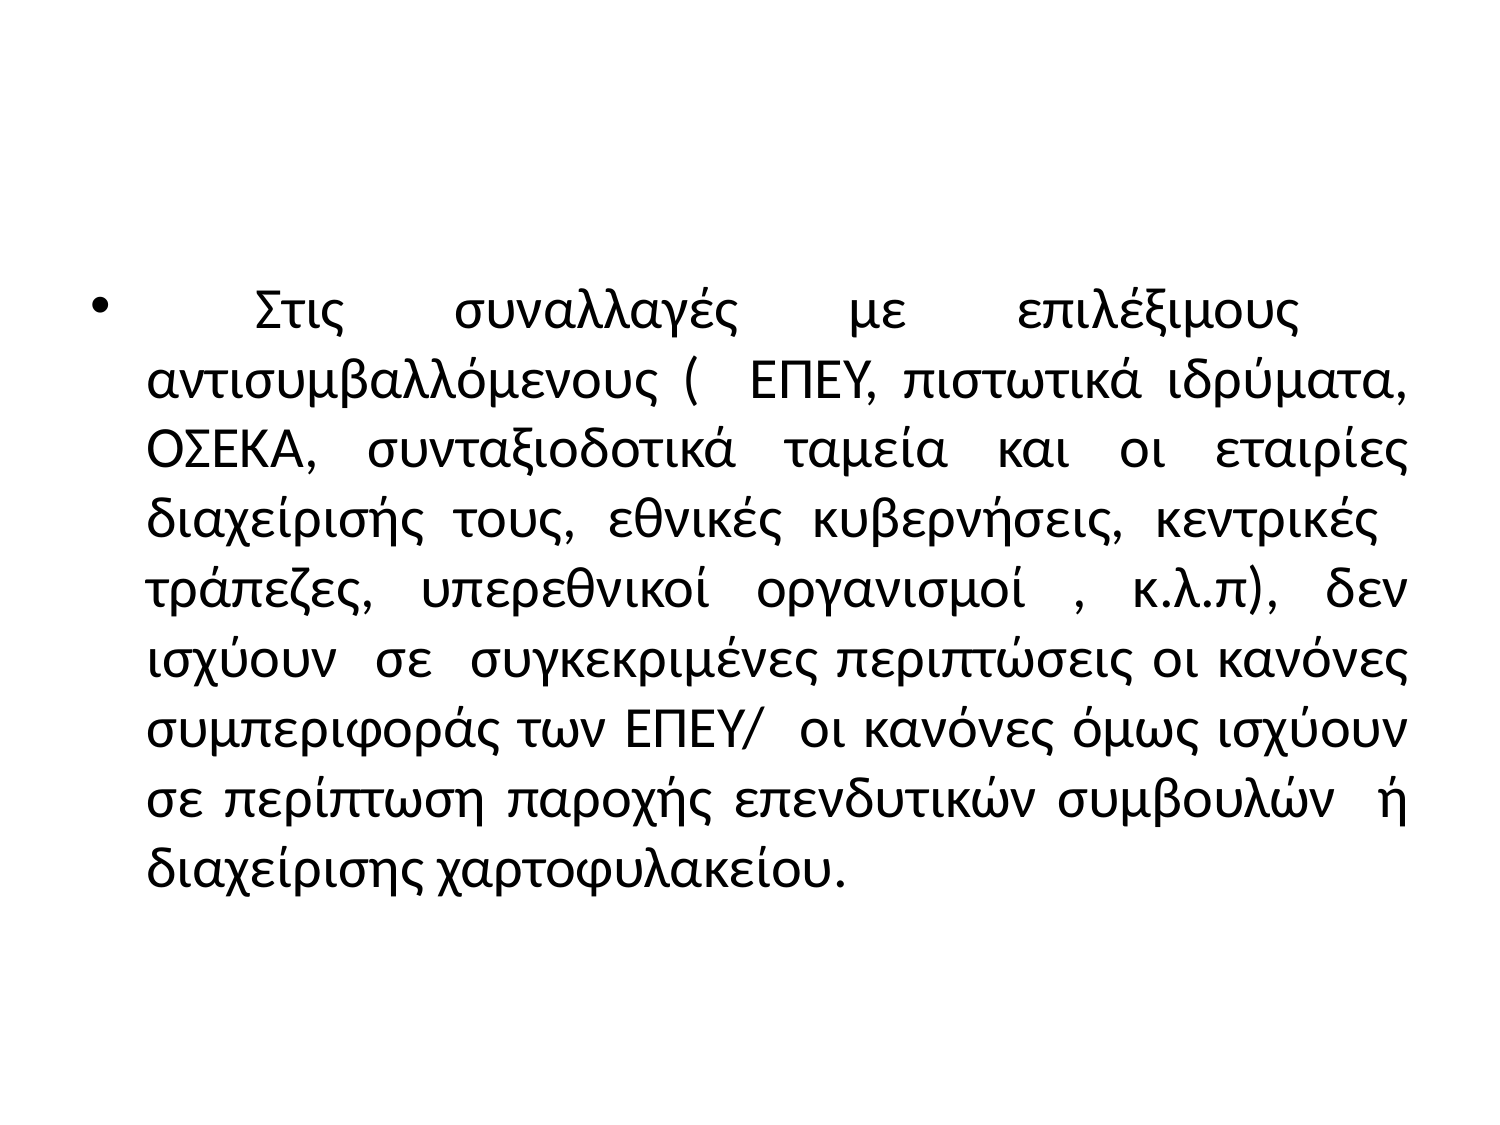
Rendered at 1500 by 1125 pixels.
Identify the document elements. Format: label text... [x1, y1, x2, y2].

list Στις συναλλαγές με επιλέξιμους αντισυμβαλλόμενους ( ΕΠΕΥ, πιστωτικά ιδρύματα, ΟΣΕΚΑ, συνταξιοδοτικά ταμεία και οι εταιρίες διαχείρισής τους, εθνικές κυβερνήσεις, κεντρικές τράπεζες, υπερεθνικοί οργανισμοί , κ.λ.π), δεν ισχύουν σε συγκεκριμένες περιπτώσεις οι κανόνες συμπεριφοράς των ΕΠΕΥ/ οι κανόνες όμως ισχύουν σε περίπτωση παροχής επενδυτικών συμβουλών ή διαχείρισης χαρτοφυλακείου. [75, 262, 1425, 1005]
